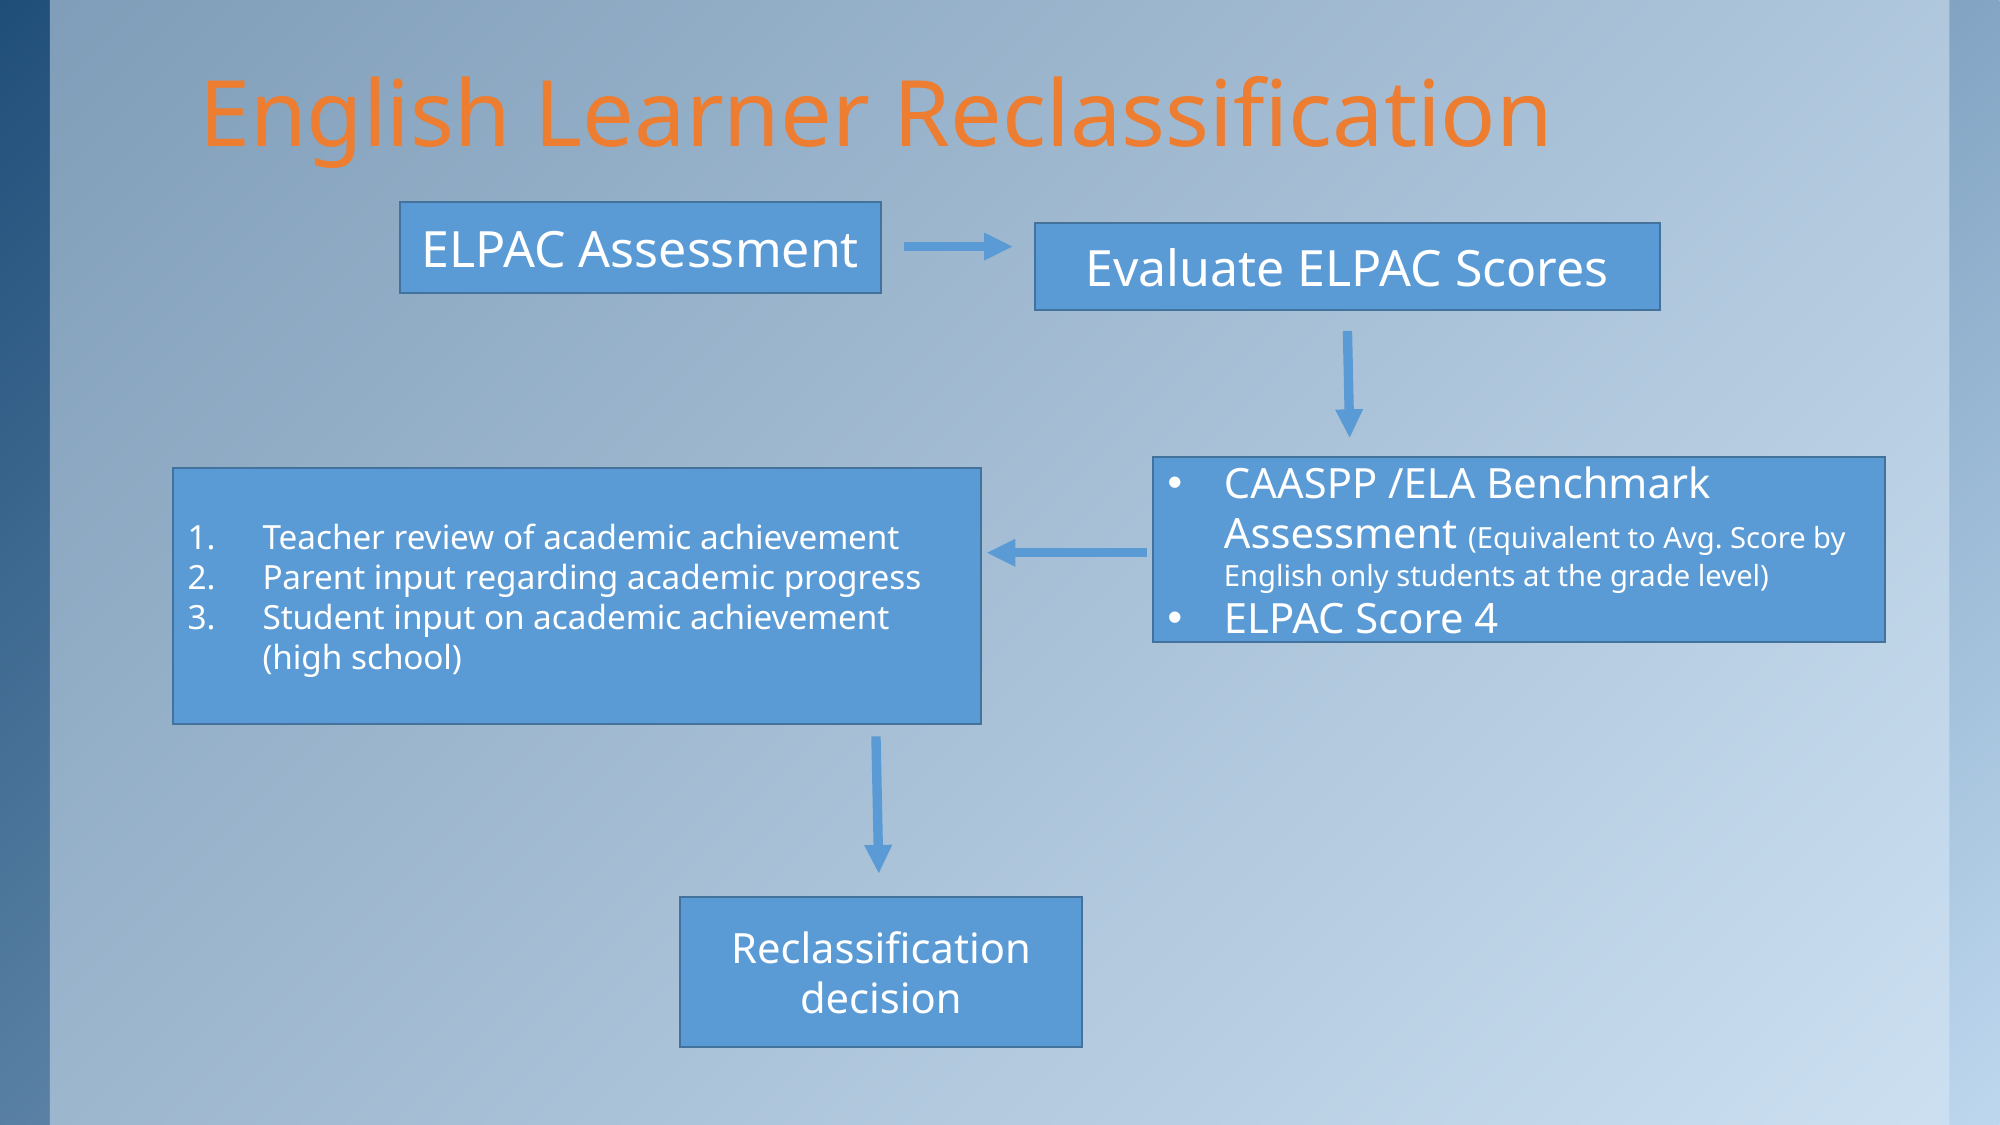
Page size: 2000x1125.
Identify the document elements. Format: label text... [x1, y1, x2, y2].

text_box Teacher review of academic achievement Parent input regarding academic progress Student input on academic achievement (high school) [172, 467, 982, 725]
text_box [875, 736, 879, 874]
text_box Reclassification decision [679, 896, 1083, 1048]
title English Learner Reclassification [179, 0, 1846, 175]
text_box CAASPP /ELA Benchmark Assessment (Equivalent to Avg. Score by English only students at the grade level) ELPAC Score 4 [1152, 456, 1886, 643]
text_box Evaluate ELPAC Scores [1034, 222, 1661, 311]
text_box ELPAC Assessment [399, 201, 882, 294]
